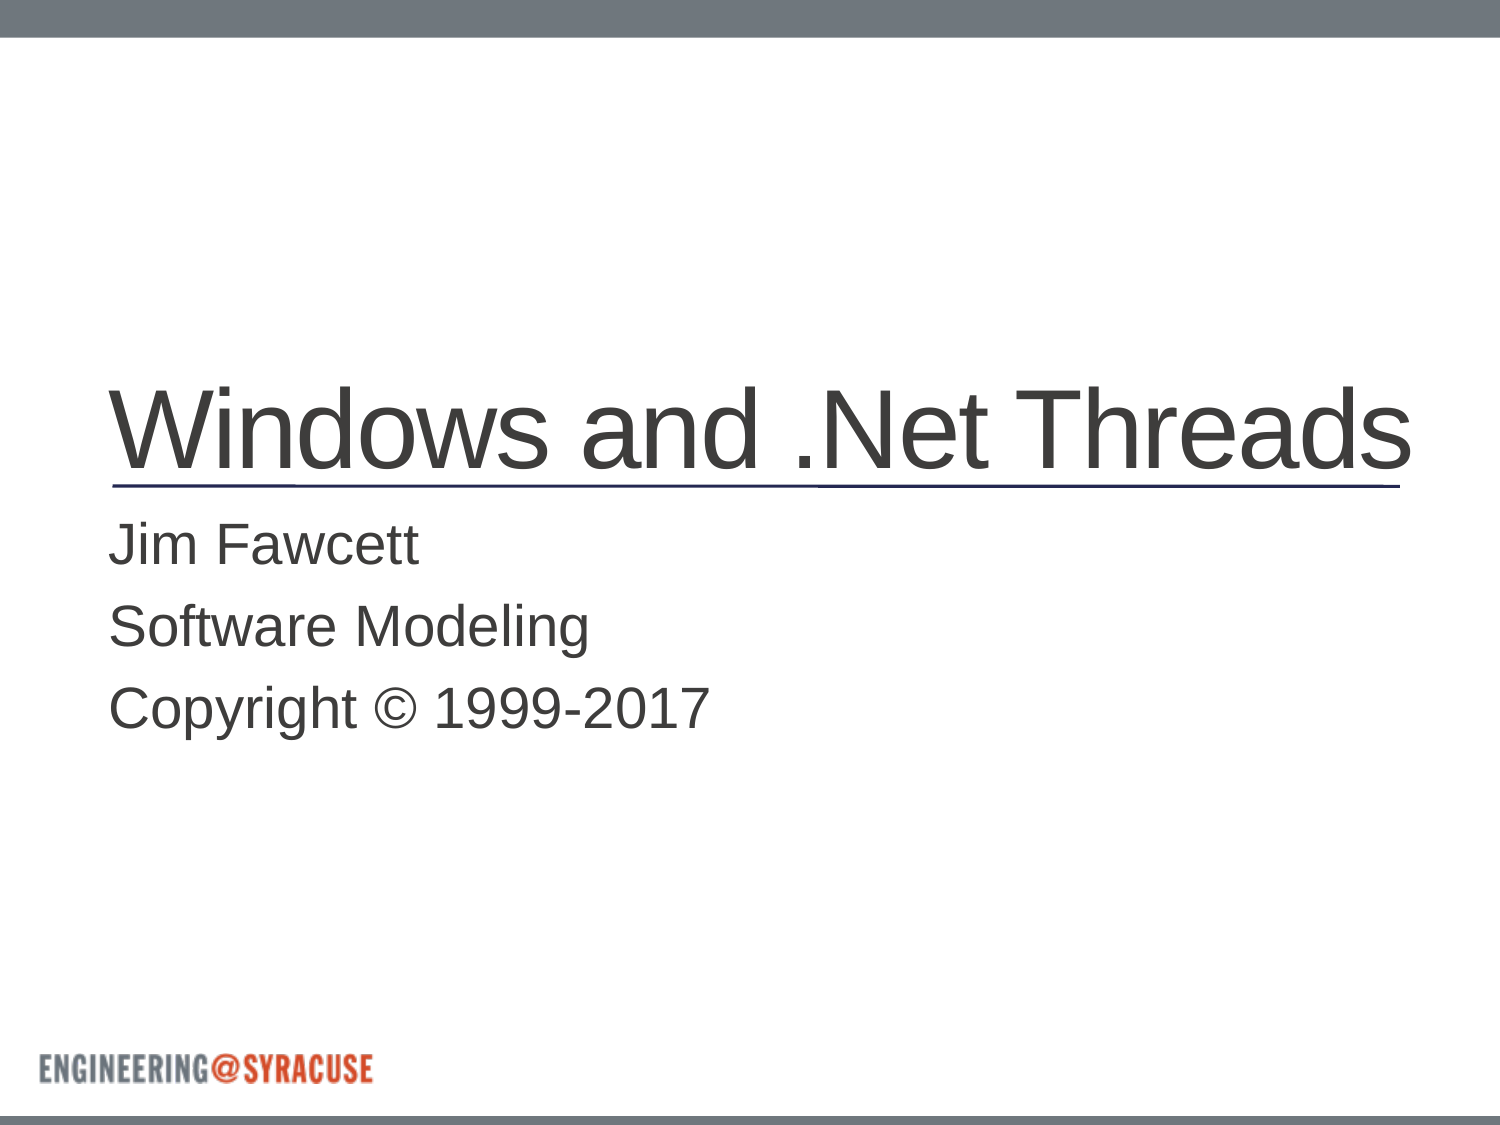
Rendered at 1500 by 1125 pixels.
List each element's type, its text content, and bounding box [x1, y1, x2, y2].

picture [39, 1053, 374, 1084]
subtitle Jim Fawcett Software Modeling Copyright © 1999-2017 [93, 498, 1400, 787]
title Windows and .Net Threads [93, 182, 1456, 499]
